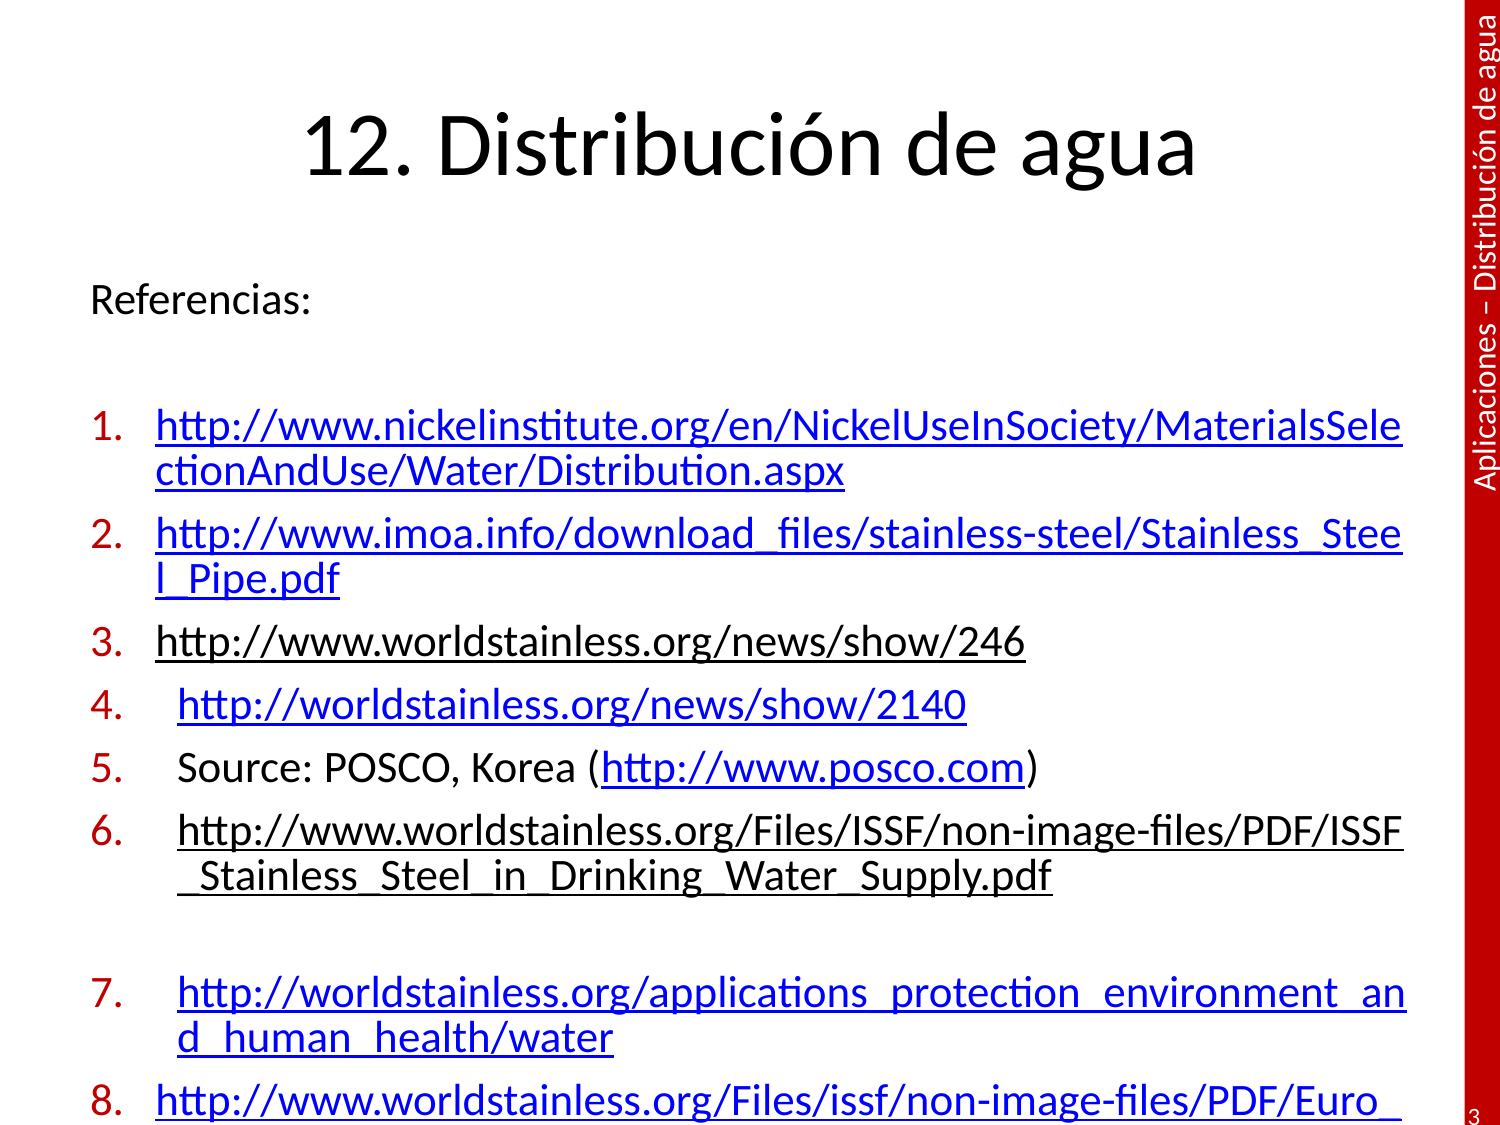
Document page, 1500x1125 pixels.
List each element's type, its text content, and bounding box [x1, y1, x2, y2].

slide_number 3 [1452, 1093, 1500, 1125]
title 12. Distribución de agua [75, 45, 1425, 233]
list Referencias: http://www.nickelinstitute.org/en/NickelUseInSociety/MaterialsSelectionAndUse/Water/Distribution.aspx http://www.imoa.info/download_files/stainless-steel/Stainless_Steel_Pipe.pdf http://www.worldstainless.org/news/show/246 http://worldstainless.org/news/show/2140 Source: POSCO, Korea (http://www.posco.com) http://www.worldstainless.org/Files/ISSF/non-image-files/PDF/ISSF_Stainless_Steel_in_Drinking_Water_Supply.pdf http://worldstainless.org/applications_protection_environment_and_human_health/water http://www.worldstainless.org/Files/issf/non-image-files/PDF/Euro_Inox/CorrResist_SoilsConcrete_EN.pdf https://www.nickelinstitute.org/~/Media/Files/TechnicalLiterature/FieldCorrosionResistanceTestOnStStPipingForBuildingService_12012_.pdf http://worldstainless.org/applications_protection_environment_and_human_health/water [75, 262, 1425, 1083]
